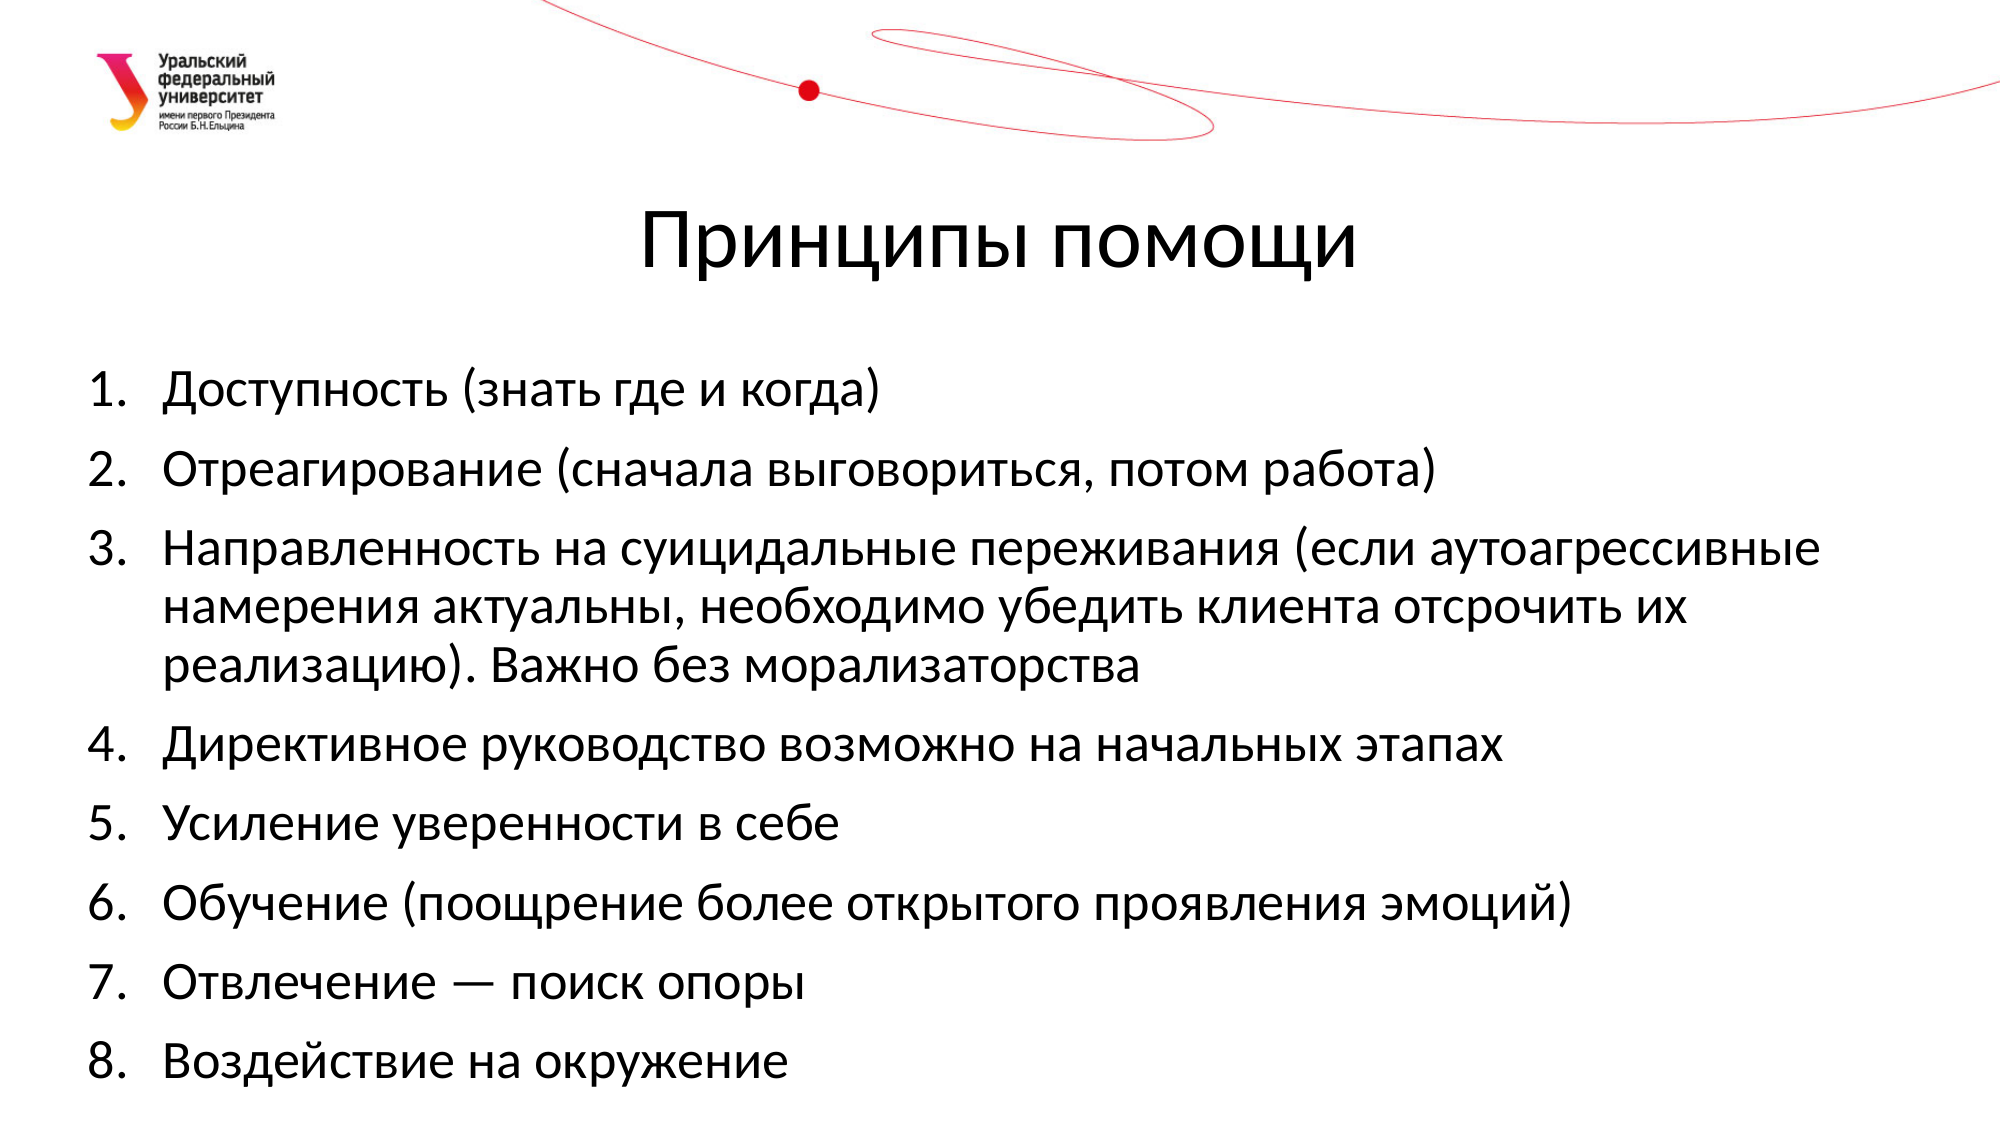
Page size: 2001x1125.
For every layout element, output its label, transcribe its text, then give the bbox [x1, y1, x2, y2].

title Принципы помощи [353, 184, 1647, 295]
list Доступность (знать где и когда) Отреагирование (сначала выговориться, потом работа) Направленность на суицидальные переживания (если аутоагрессивные намерения актуальны, необходимо убедить клиента отсрочить их реализацию). Важно без морализаторства Директивное руководство возможно на начальных этапах Усиление уверенности в себе Обучение (поощрение более открытого проявления эмоций) Отвлечение — поиск опоры Воздействие на окружение [72, 352, 1893, 1125]
picture [0, 0, 2000, 166]
